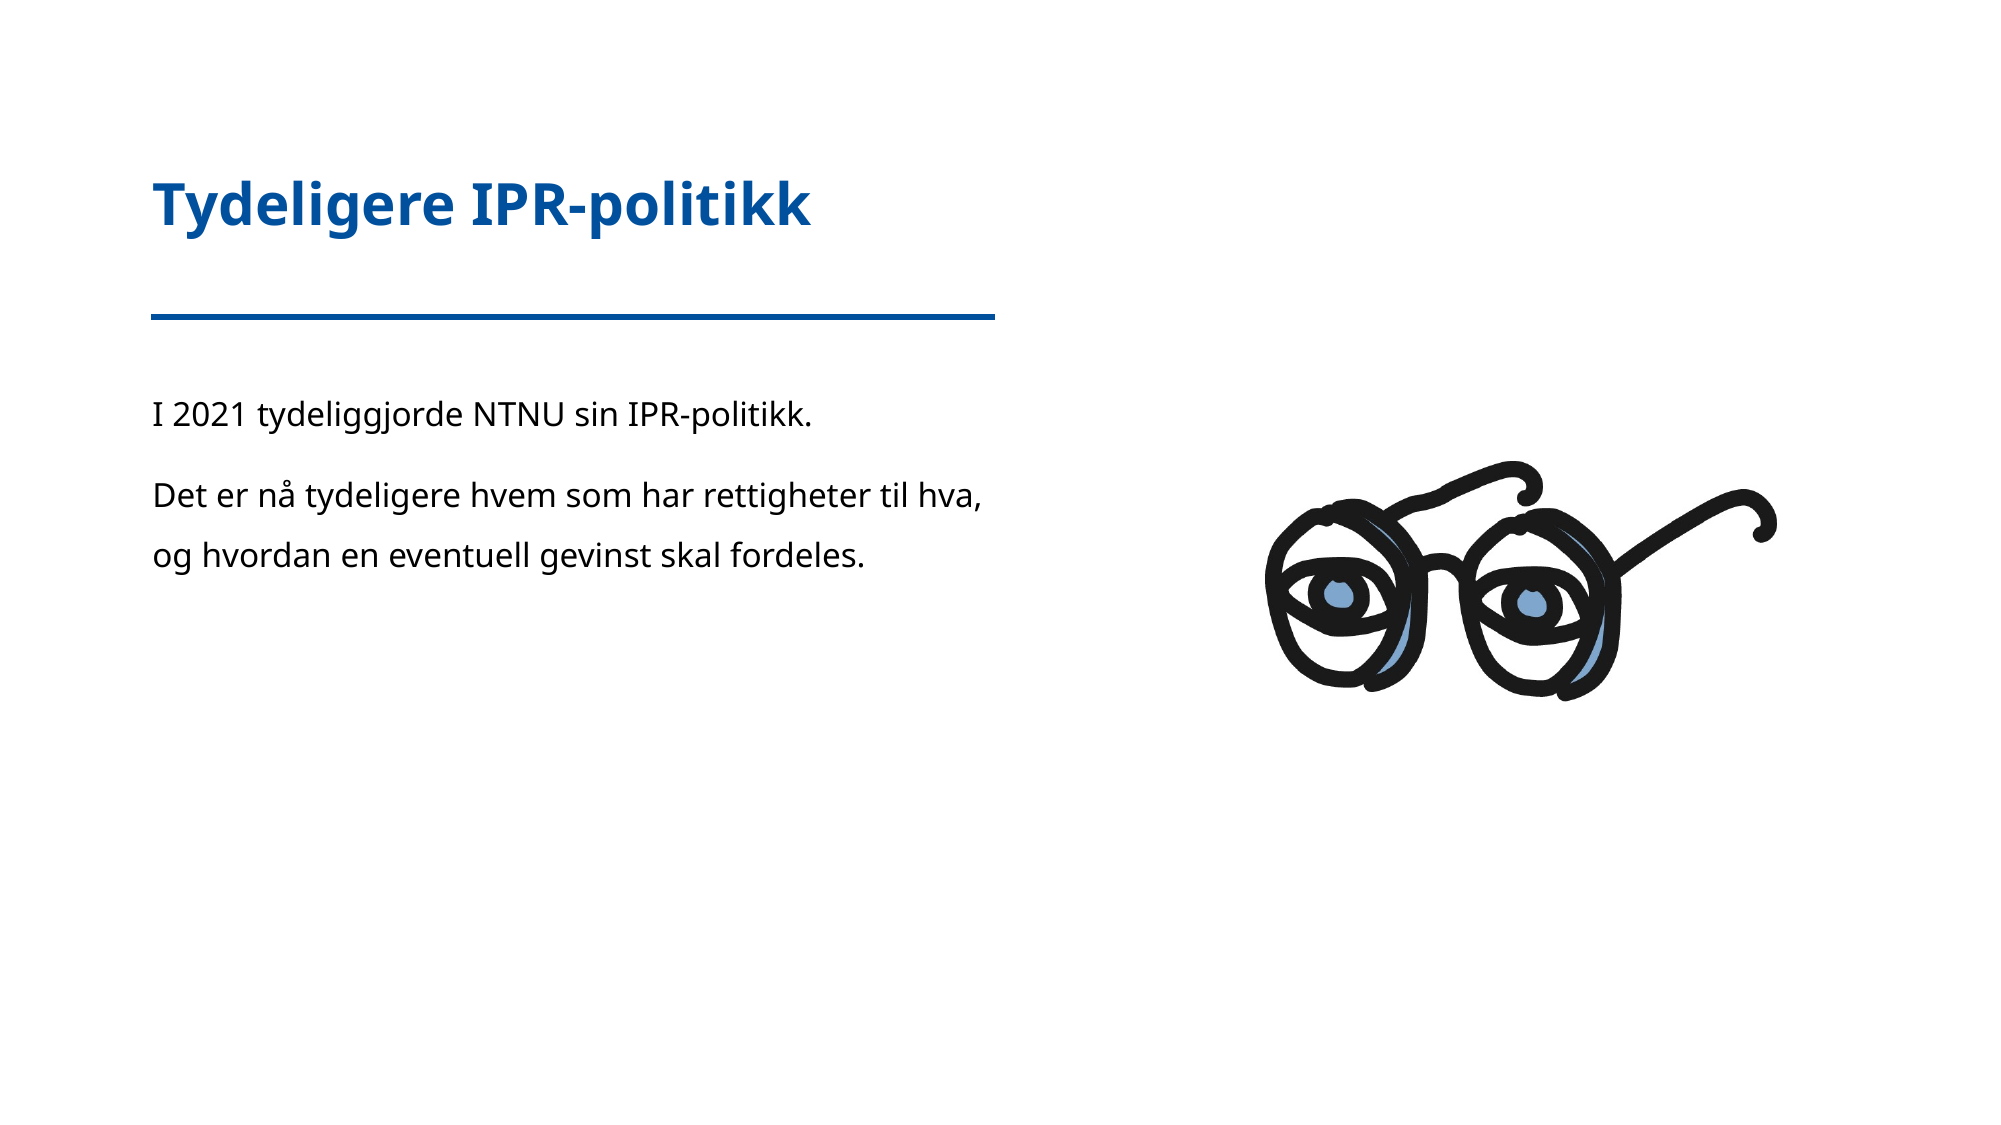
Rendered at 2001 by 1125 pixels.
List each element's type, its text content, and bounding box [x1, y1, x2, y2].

text_box I 2021 tydeliggjorde NTNU sin IPR-politikk. Det er nå tydeligere hvem som har rettigheter til hva, og hvordan en eventuell gevinst skal fordeles. [137, 365, 1000, 935]
text_box Tydeligere IPR-politikk [137, 75, 1062, 338]
picture [1147, 349, 1863, 776]
